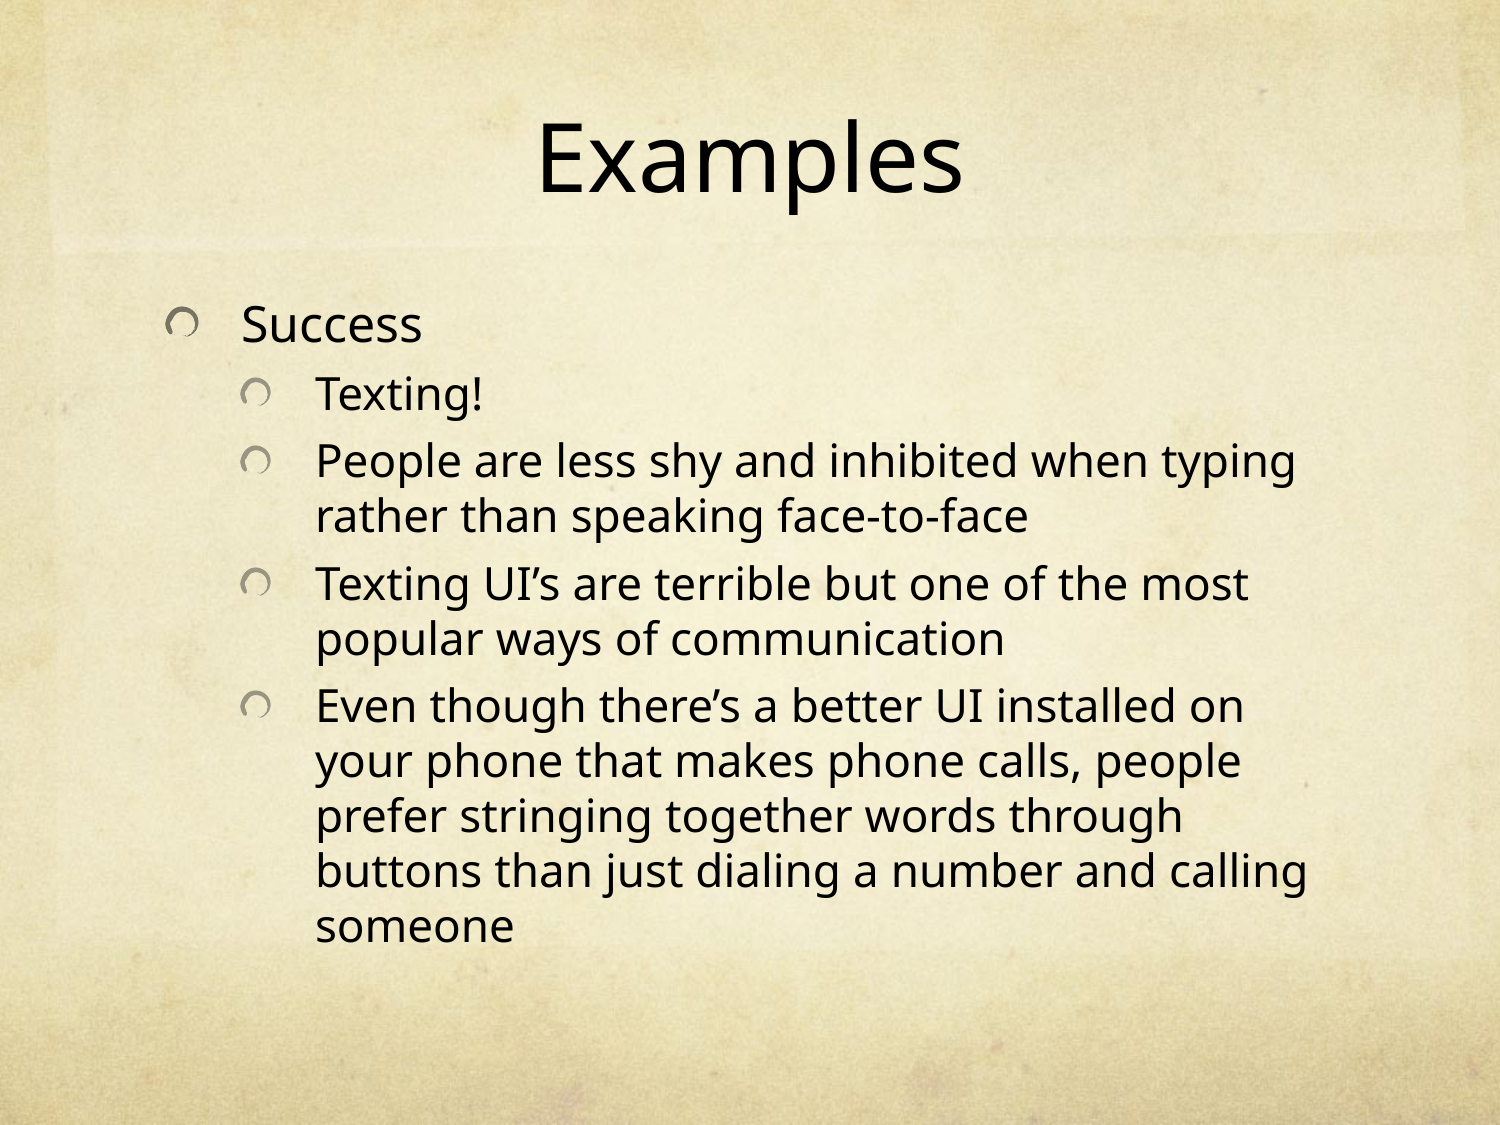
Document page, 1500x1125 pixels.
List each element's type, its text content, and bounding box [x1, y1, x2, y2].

title Examples [150, 82, 1350, 225]
picture [0, 0, 1500, 1125]
list Success Texting! People are less shy and inhibited when typing rather than speaking face-to-face Texting UI’s are terrible but one of the most popular ways of communication Even though there’s a better UI installed on your phone that makes phone calls, people prefer stringing together words through buttons than just dialing a number and calling someone [150, 284, 1350, 950]
